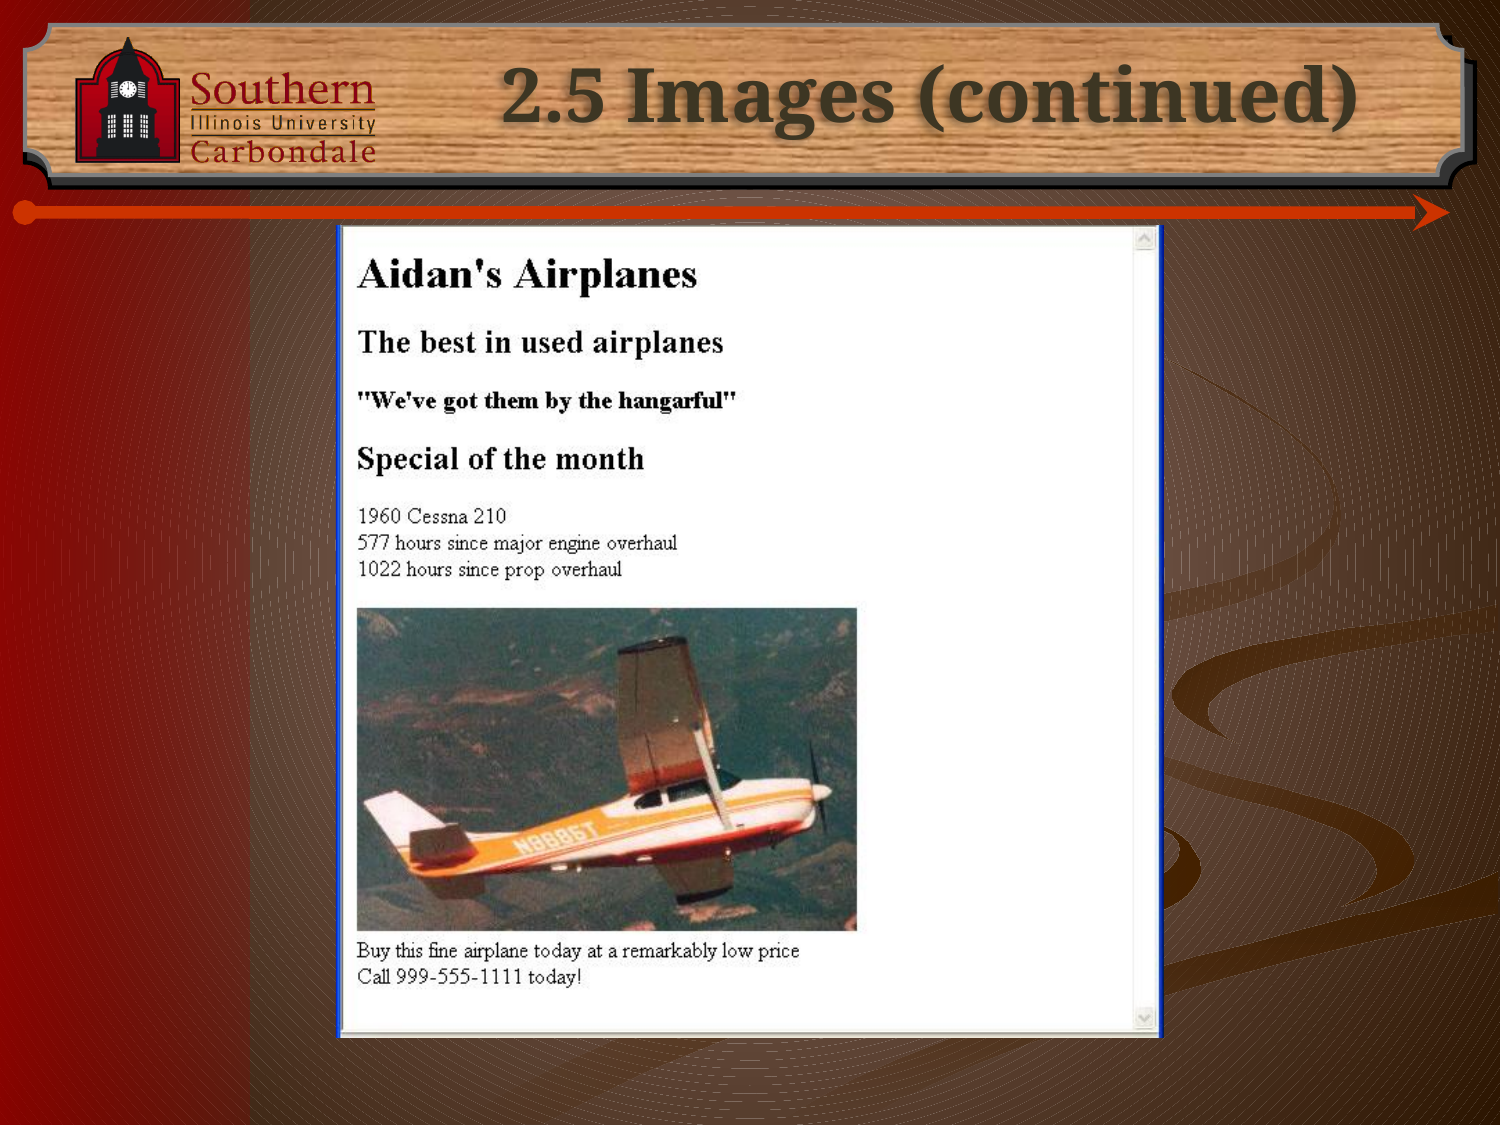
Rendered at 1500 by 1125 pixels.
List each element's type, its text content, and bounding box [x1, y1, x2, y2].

picture [28, 28, 399, 172]
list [335, 224, 1165, 1038]
title 2.5 Images (continued) [399, 24, 1463, 176]
